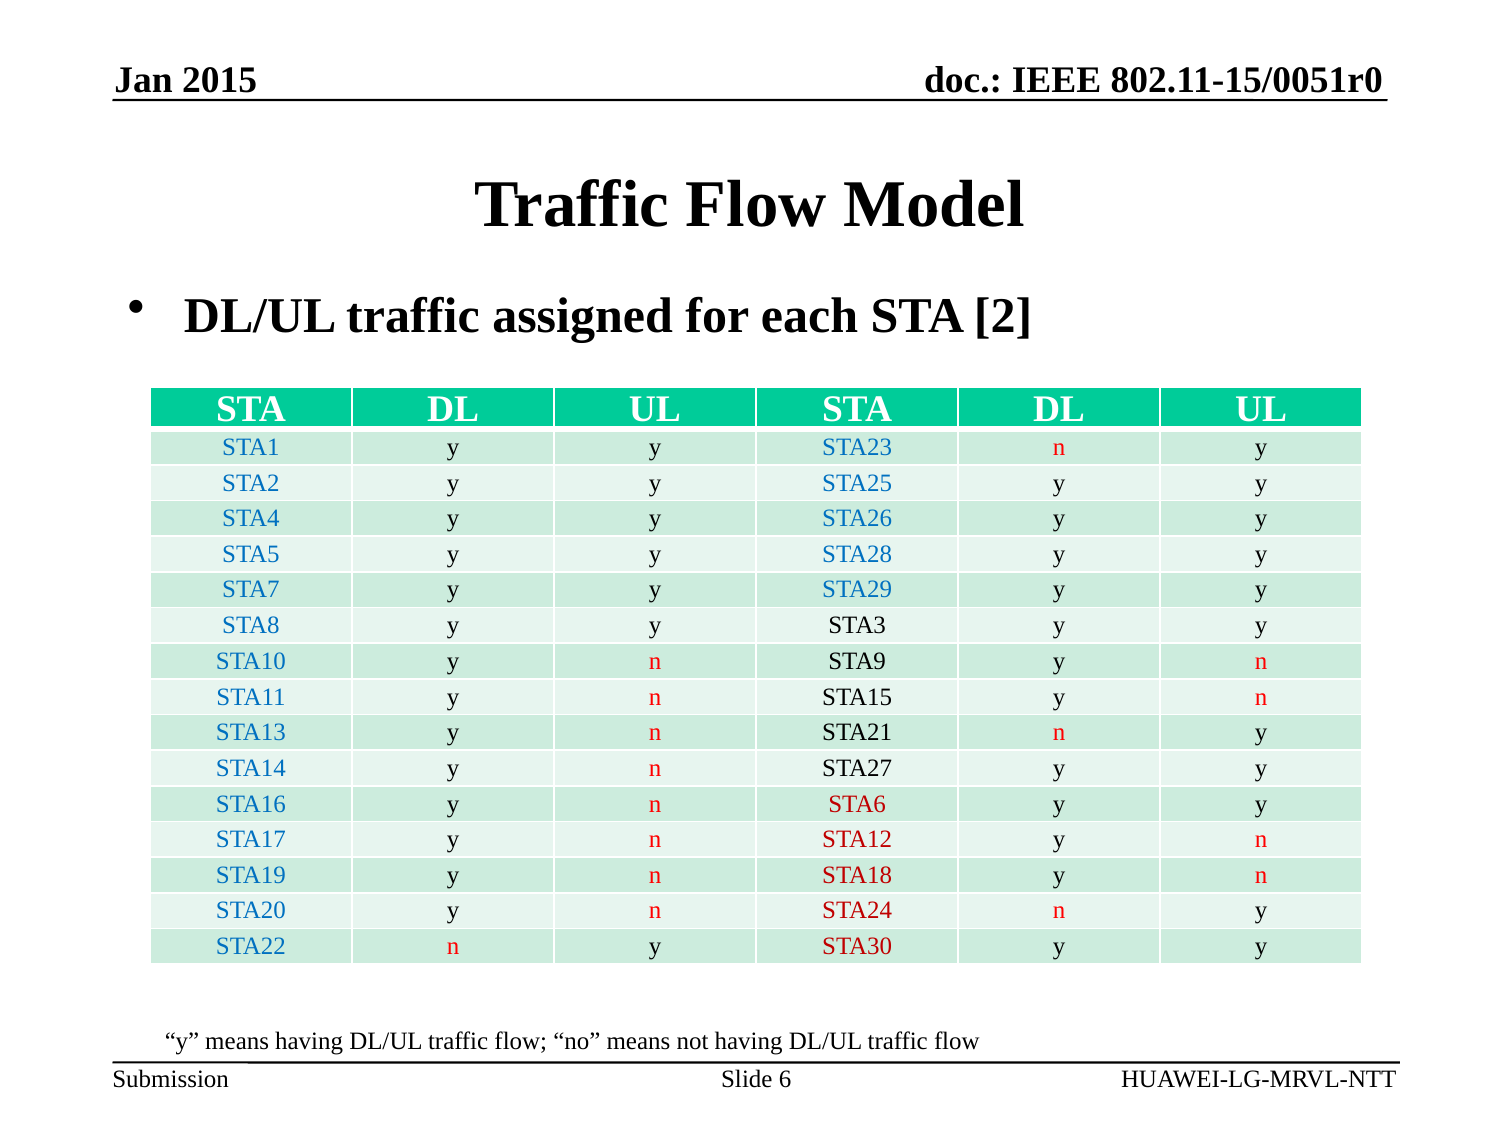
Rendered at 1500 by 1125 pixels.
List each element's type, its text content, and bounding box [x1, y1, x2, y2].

slide_number Slide 6 [712, 1062, 800, 1093]
text_box “y” means having DL/UL traffic flow; “no” means not having DL/UL traffic flow [149, 1017, 1363, 1062]
footer HUAWEI-LG-MRVL-NTT [1120, 1061, 1413, 1088]
title Traffic Flow Model [112, 112, 1388, 274]
table_cell y [959, 951, 1159, 963]
list DL/UL traffic assigned for each STA [2] [112, 274, 1388, 951]
table_cell y [1161, 951, 1361, 963]
table_cell n [353, 951, 553, 963]
table_cell STA30 [757, 951, 957, 963]
table_cell y [555, 951, 755, 963]
table_cell STA22 [151, 951, 351, 963]
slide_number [114, 54, 272, 101]
